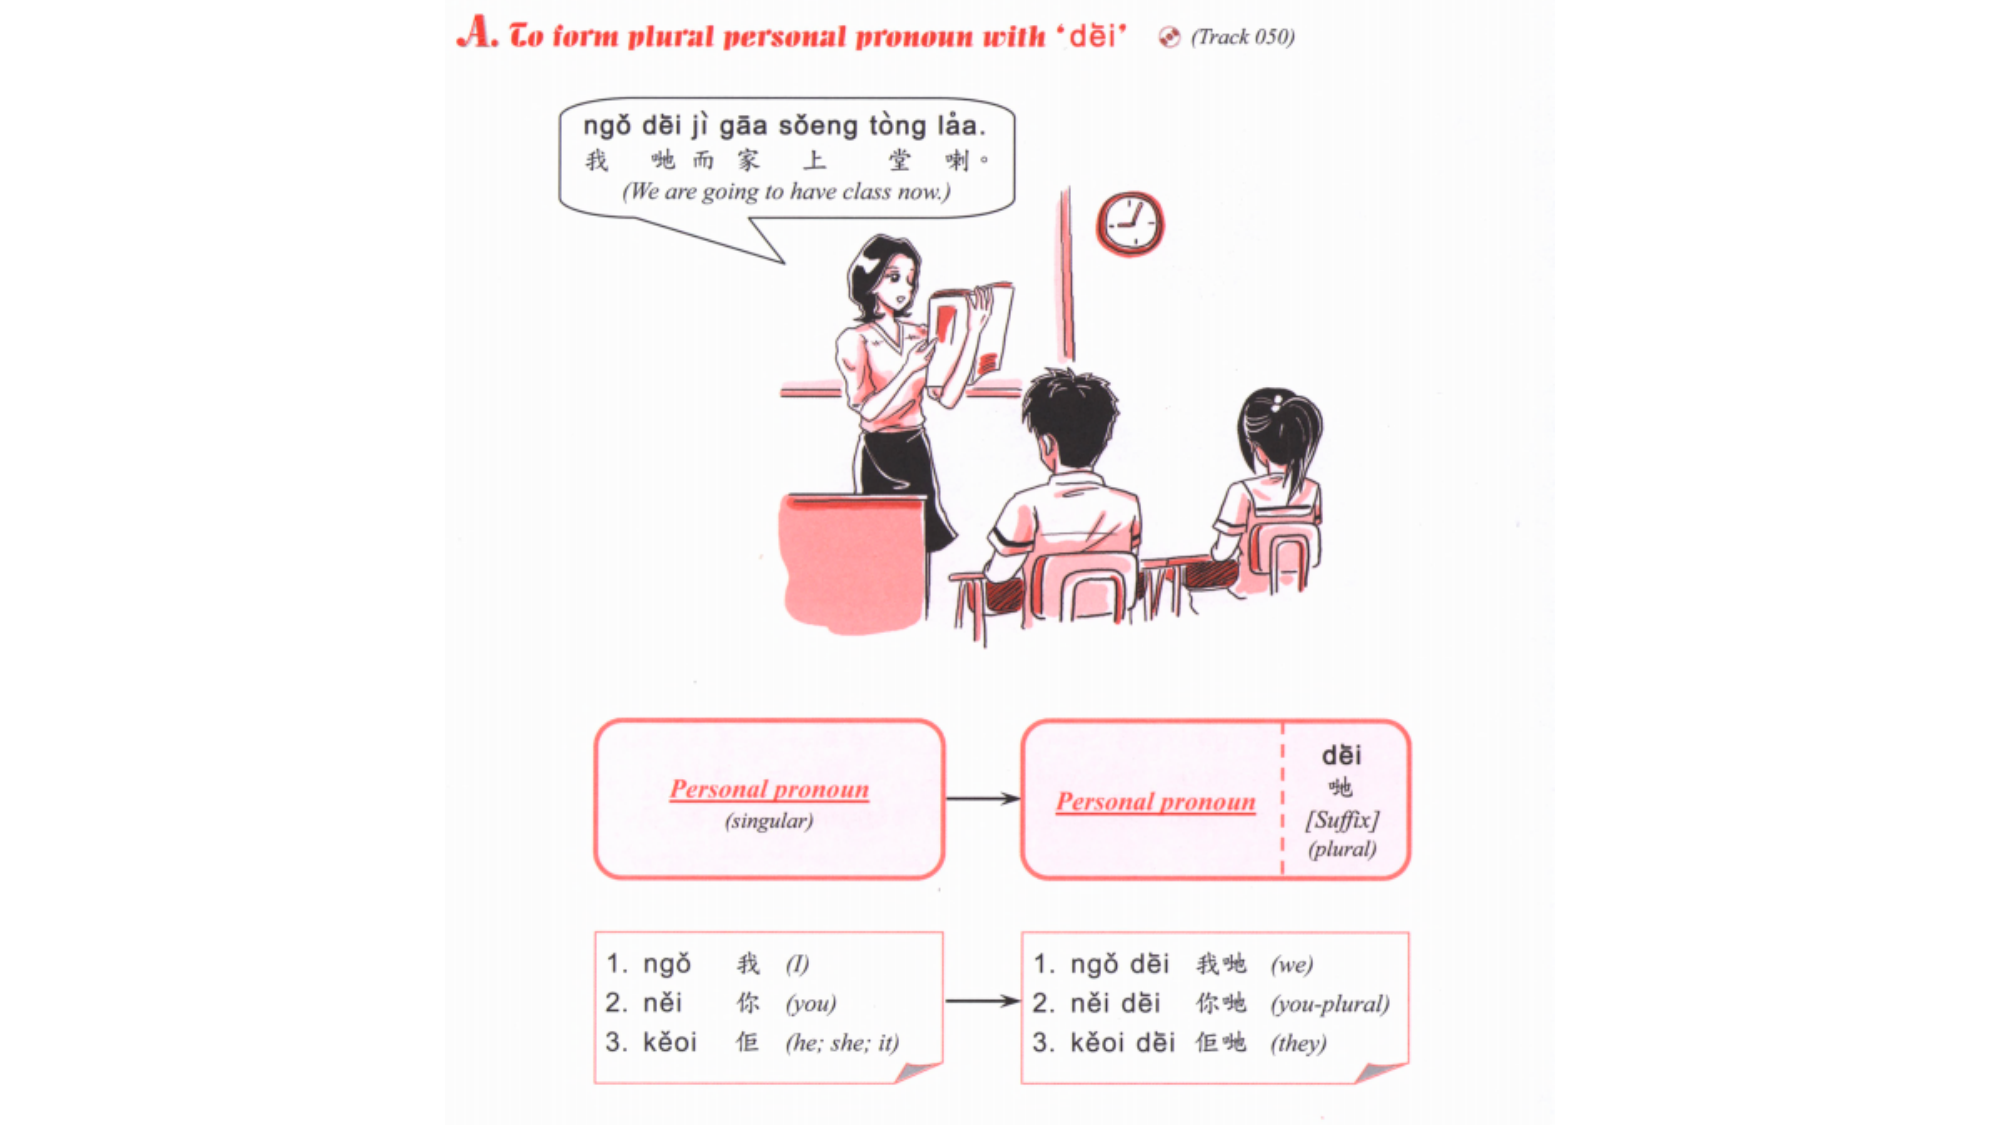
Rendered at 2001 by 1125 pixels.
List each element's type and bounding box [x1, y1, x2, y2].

picture [445, 0, 1555, 1125]
